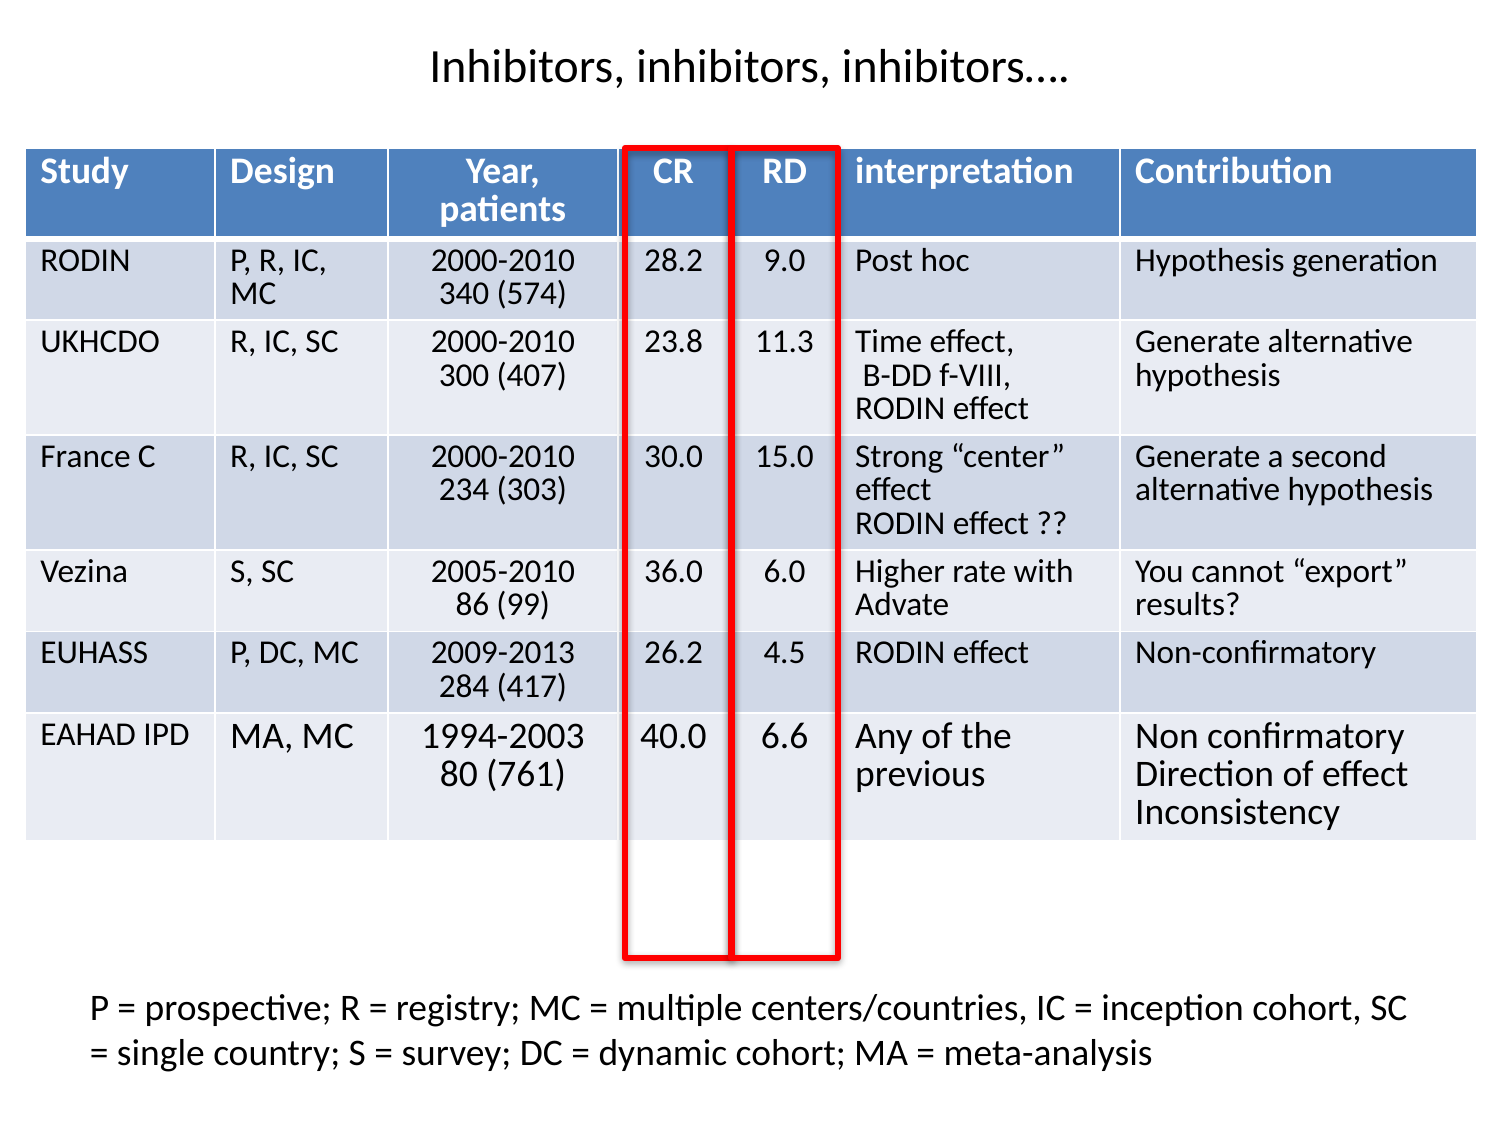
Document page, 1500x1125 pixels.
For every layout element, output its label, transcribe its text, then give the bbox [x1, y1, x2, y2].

text_box [731, 147, 839, 959]
text_box [624, 147, 730, 959]
table_cell France C [26, 436, 214, 549]
table_cell Hypothesis generation [1121, 242, 1476, 319]
table_cell R, IC, SC [216, 436, 387, 549]
table_cell P, R, IC, MC [216, 242, 387, 319]
table_cell Time effect, B-DD f-VIII, RODIN effect [842, 321, 1119, 434]
table_cell 1994-2003 80 (761) [389, 714, 617, 840]
table_cell S, SC [216, 551, 387, 631]
table_header Design [216, 149, 387, 236]
table_cell Post hoc [842, 242, 1119, 319]
table_cell 2009-2013 284 (417) [389, 632, 617, 712]
table_cell Vezina [26, 551, 214, 631]
table_cell R, IC, SC [216, 321, 387, 434]
table_cell 2000-2010 234 (303) [389, 436, 617, 549]
table_cell Generate a second alternative hypothesis [1121, 436, 1476, 549]
text_box P = prospective; R = registry; MC = multiple centers/countries, IC = inception cohort, SC = single country; S = survey; DC = dynamic cohort; MA = meta-analysis [74, 975, 1425, 1080]
table_cell EAHAD IPD [26, 714, 214, 840]
table_cell RODIN [26, 242, 214, 319]
title Inhibitors, inhibitors, inhibitors…. [75, 27, 1425, 100]
table_cell UKHCDO [26, 321, 214, 434]
table_header Contribution [1121, 149, 1476, 236]
table_cell Generate alternative hypothesis [1121, 321, 1476, 434]
table_cell 2000-2010 340 (574) [389, 242, 617, 319]
table_header interpretation [841, 149, 1119, 236]
table_cell Any of the previous [842, 714, 1119, 840]
table_cell EUHASS [26, 632, 214, 712]
table_header Study [26, 149, 214, 236]
table_cell 2000-2010 300 (407) [389, 321, 617, 434]
table_cell 2005-2010 86 (99) [389, 551, 617, 631]
table_cell RODIN effect [842, 632, 1119, 712]
table_cell Non-confirmatory [1121, 632, 1476, 712]
table_cell Non confirmatory Direction of effect Inconsistency [1121, 714, 1476, 840]
table_cell Strong “center” effect RODIN effect ?? [842, 436, 1119, 549]
table_cell MA, MC [216, 714, 387, 840]
table_cell You cannot “export” results? [1121, 551, 1476, 631]
table_header Year, patients [389, 149, 617, 236]
table_cell Higher rate with Advate [842, 551, 1119, 631]
table_cell P, DC, MC [216, 632, 387, 712]
